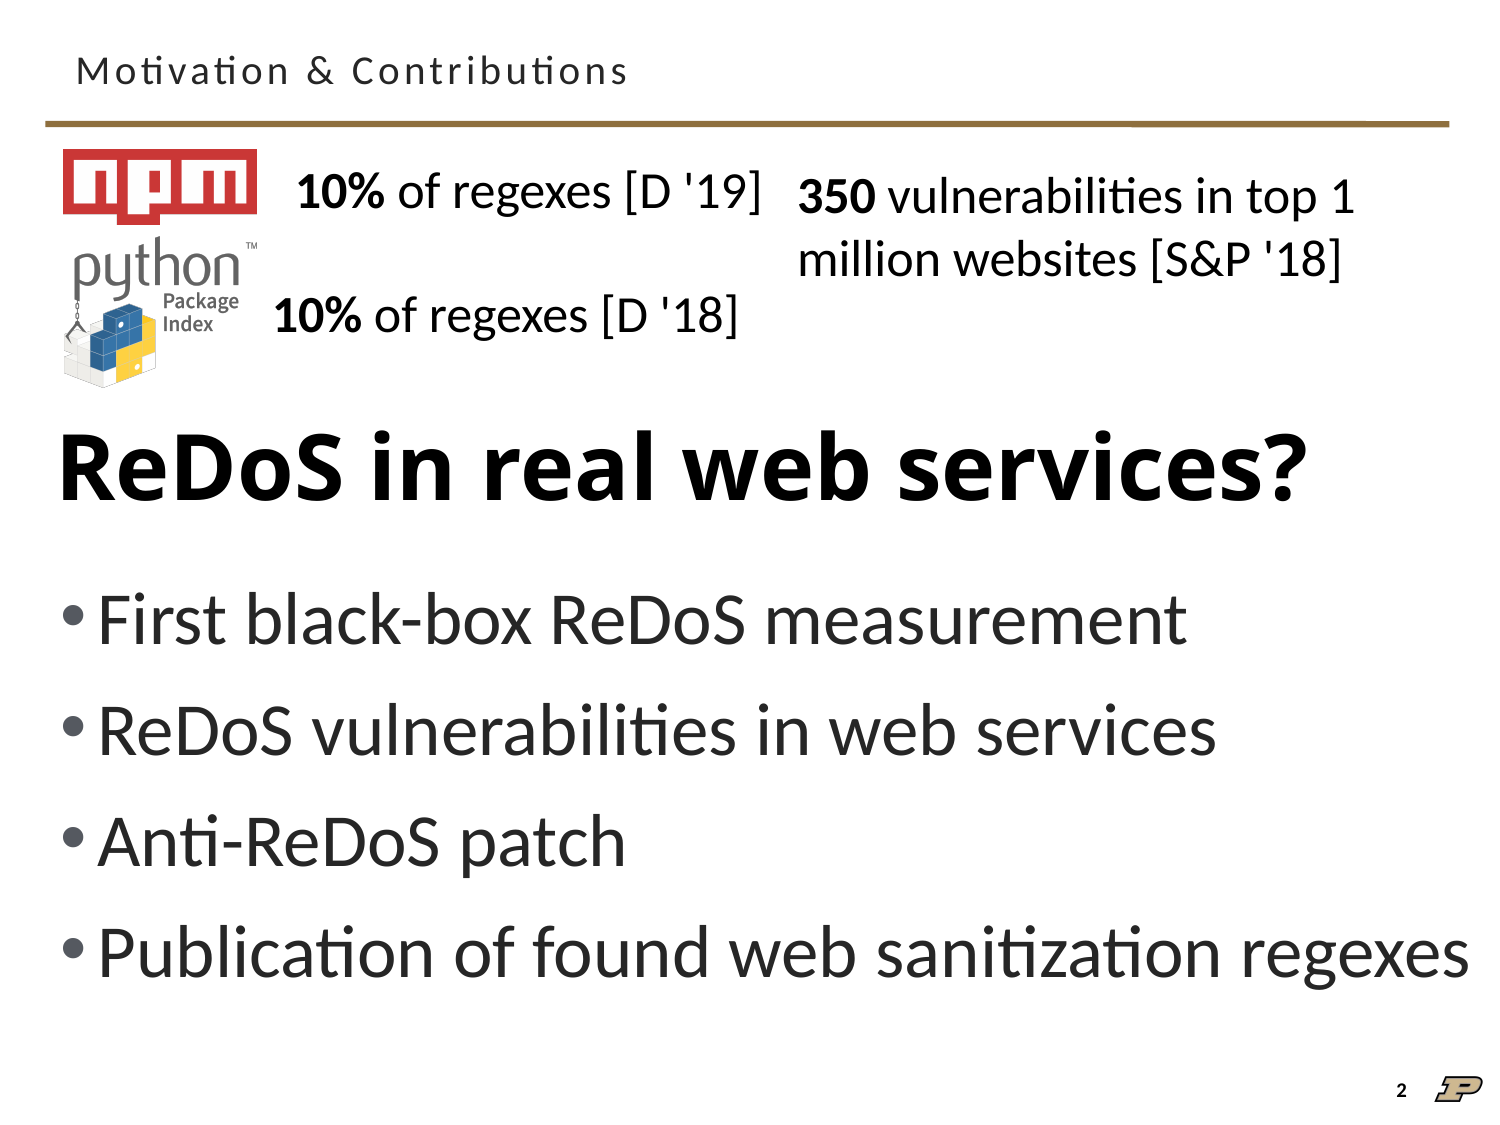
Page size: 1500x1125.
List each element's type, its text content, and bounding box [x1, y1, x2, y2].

text_box 10% of regexes [D '19] [279, 149, 883, 227]
picture [63, 149, 257, 225]
slide_number 2 [1371, 1062, 1432, 1120]
text_box ReDoS in real web services? [55, 408, 1385, 519]
picture [1434, 1076, 1483, 1102]
text_box 10% of regexes [D '18] [257, 272, 860, 351]
picture [64, 236, 257, 388]
text_box First black-box ReDoS measurement ReDoS vulnerabilities in web services Anti-ReDoS patch Publication of found web sanitization regexes [45, 562, 1499, 1062]
text_box 350 vulnerabilities in top 1 million websites [S&P '18] [782, 153, 1385, 294]
title Motivation & Contributions [43, 17, 1368, 127]
